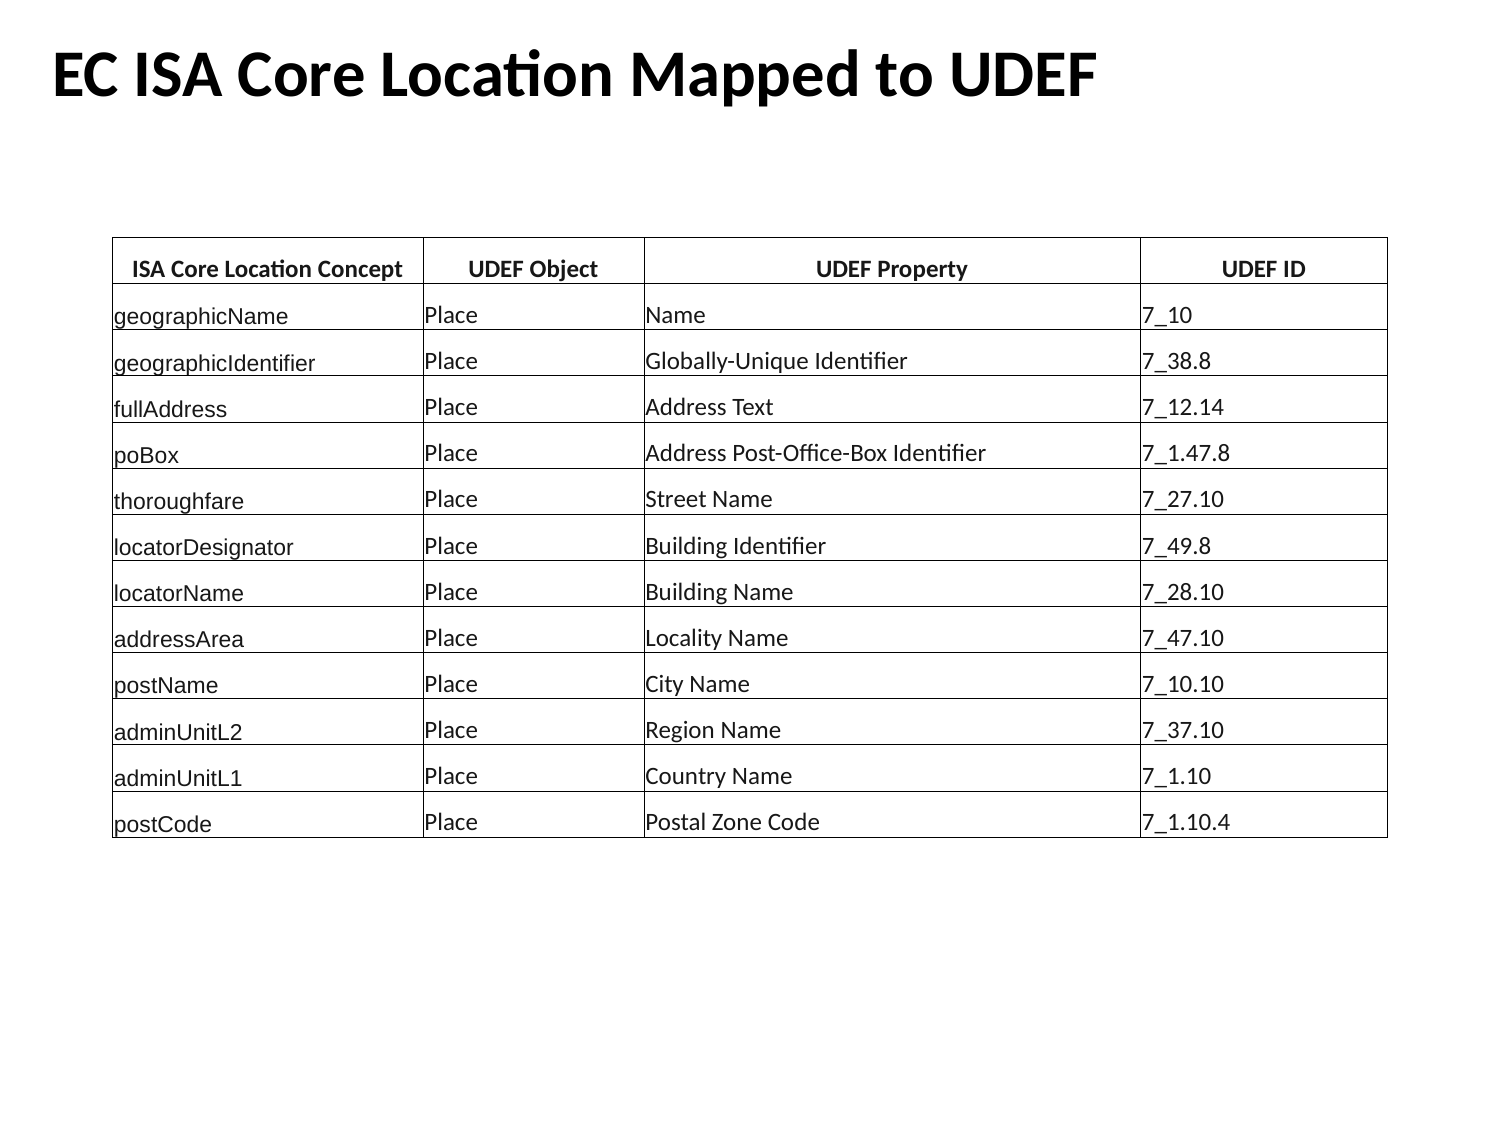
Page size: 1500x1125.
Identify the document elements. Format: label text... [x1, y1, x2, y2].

table_cell postName [113, 653, 423, 698]
table_cell fullAddress [113, 376, 423, 422]
table_cell Building Identifier [645, 515, 1140, 560]
table_cell 7_10 [1141, 284, 1387, 329]
table_cell Place [424, 423, 644, 468]
table_cell geographicName [113, 284, 423, 329]
table_cell 7_38.8 [1141, 330, 1387, 375]
table_cell locatorName [113, 561, 423, 606]
table_cell 7_49.8 [1141, 515, 1387, 560]
table_cell Place [424, 330, 644, 375]
table_cell Place [424, 376, 644, 422]
table_cell Place [424, 515, 644, 560]
table_cell adminUnitL1 [113, 745, 423, 791]
table_cell locatorDesignator [113, 515, 423, 560]
table_cell postCode [113, 792, 423, 837]
table_cell Place [424, 745, 644, 791]
table_cell Place [424, 561, 644, 606]
table_cell Building Name [645, 561, 1140, 606]
table_cell 7_10.10 [1141, 653, 1387, 698]
table_cell Street Name [645, 469, 1140, 514]
table_header ISA Core Location Concept [113, 238, 423, 283]
table_cell Place [424, 469, 644, 514]
table_cell Postal Zone Code [645, 792, 1140, 837]
table_header UDEF ID [1141, 238, 1387, 283]
table_cell adminUnitL2 [113, 699, 423, 744]
table_cell 7_12.14 [1141, 376, 1387, 422]
table_cell Place [424, 284, 644, 329]
table_cell 7_28.10 [1141, 561, 1387, 606]
table_cell Region Name [645, 699, 1140, 744]
table_cell geographicIdentifier [113, 330, 423, 375]
table_cell City Name [645, 653, 1140, 698]
table_cell Address Post-Office-Box Identifier [645, 423, 1140, 468]
table_cell Locality Name [645, 607, 1140, 652]
table_cell 7_27.10 [1141, 469, 1387, 514]
table_cell 7_47.10 [1141, 607, 1387, 652]
table_cell Place [424, 653, 644, 698]
text_box EC ISA Core Location Mapped to UDEF [37, 12, 1463, 127]
table_cell Place [424, 699, 644, 744]
table_cell Place [424, 792, 644, 837]
table_header UDEF Object [424, 238, 644, 283]
table_cell Globally-Unique Identifier [645, 330, 1140, 375]
table_header UDEF Property [645, 238, 1140, 283]
table_cell addressArea [113, 607, 423, 652]
table_cell thoroughfare [113, 469, 423, 514]
table_cell 7_37.10 [1141, 699, 1387, 744]
table_cell Country Name [645, 745, 1140, 791]
table_cell Address Text [645, 376, 1140, 422]
table_cell Place [424, 607, 644, 652]
table_cell Name [645, 284, 1140, 329]
table_cell 7_1.10 [1141, 745, 1387, 791]
table_cell 7_1.47.8 [1141, 423, 1387, 468]
table_cell poBox [113, 423, 423, 468]
table_cell 7_1.10.4 [1141, 792, 1387, 837]
